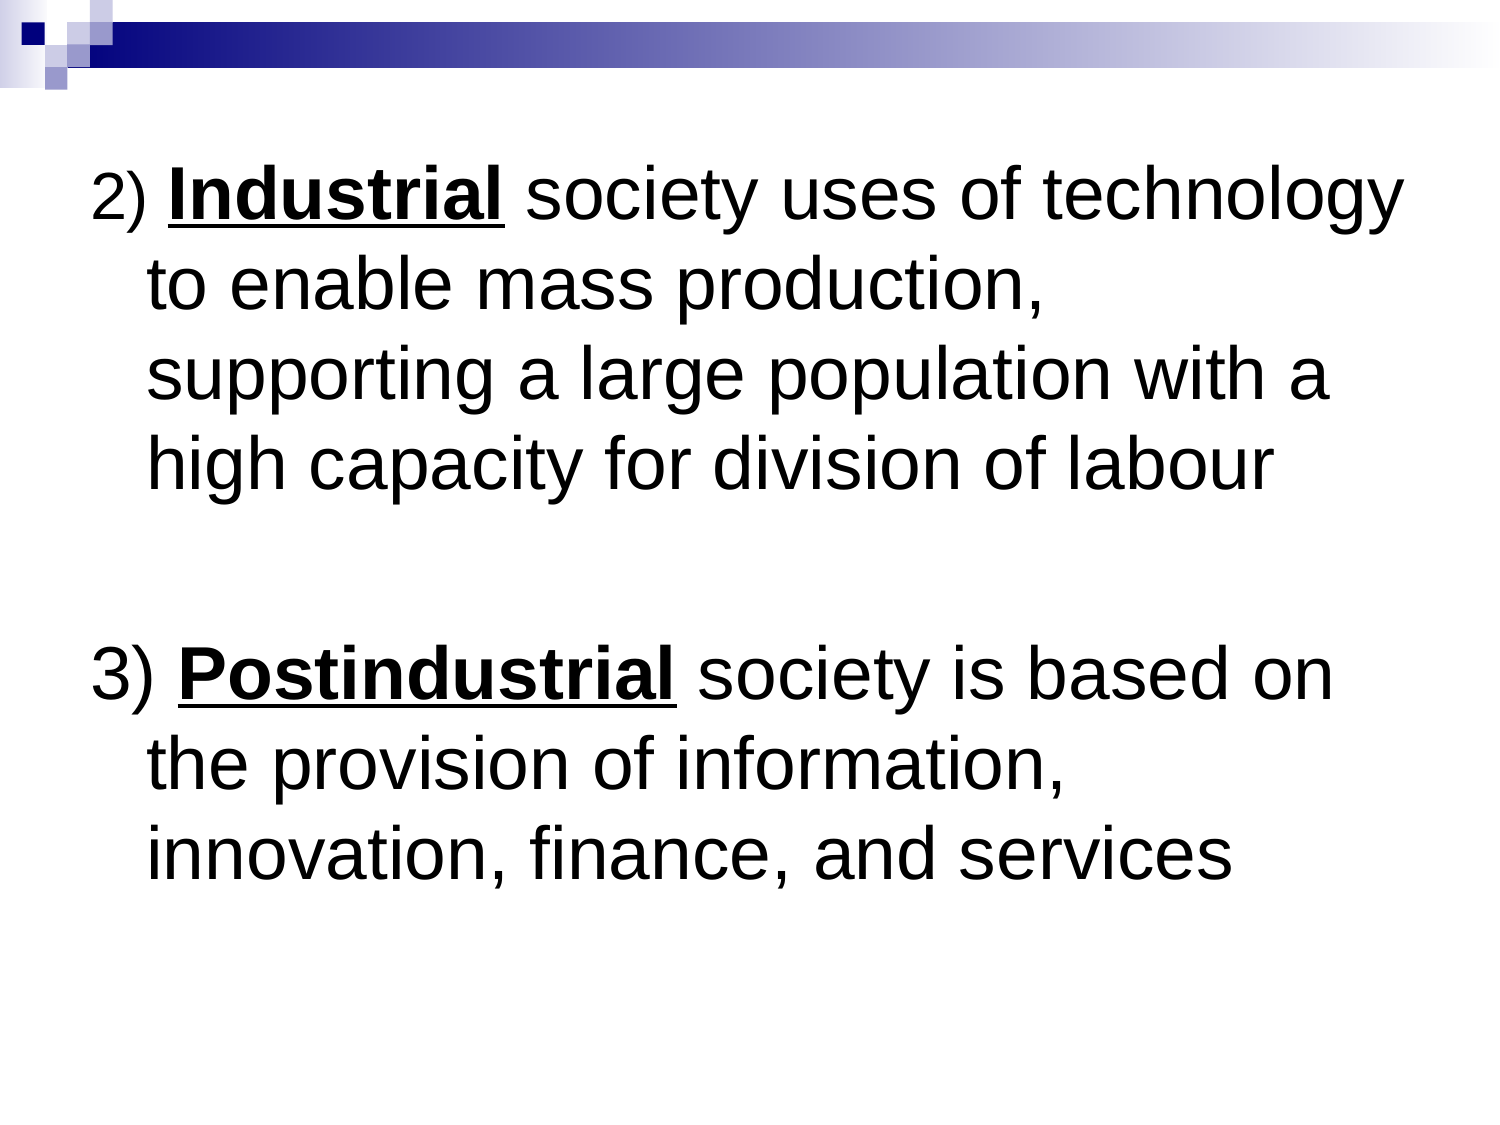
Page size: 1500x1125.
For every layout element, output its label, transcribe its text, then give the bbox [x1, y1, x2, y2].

list 2) Industrial society uses of technology to enable mass production, supporting a large population with a high capacity for division of labour 3) Postindustrial society is based on the provision of information, innovation, finance, and services [75, 137, 1425, 963]
